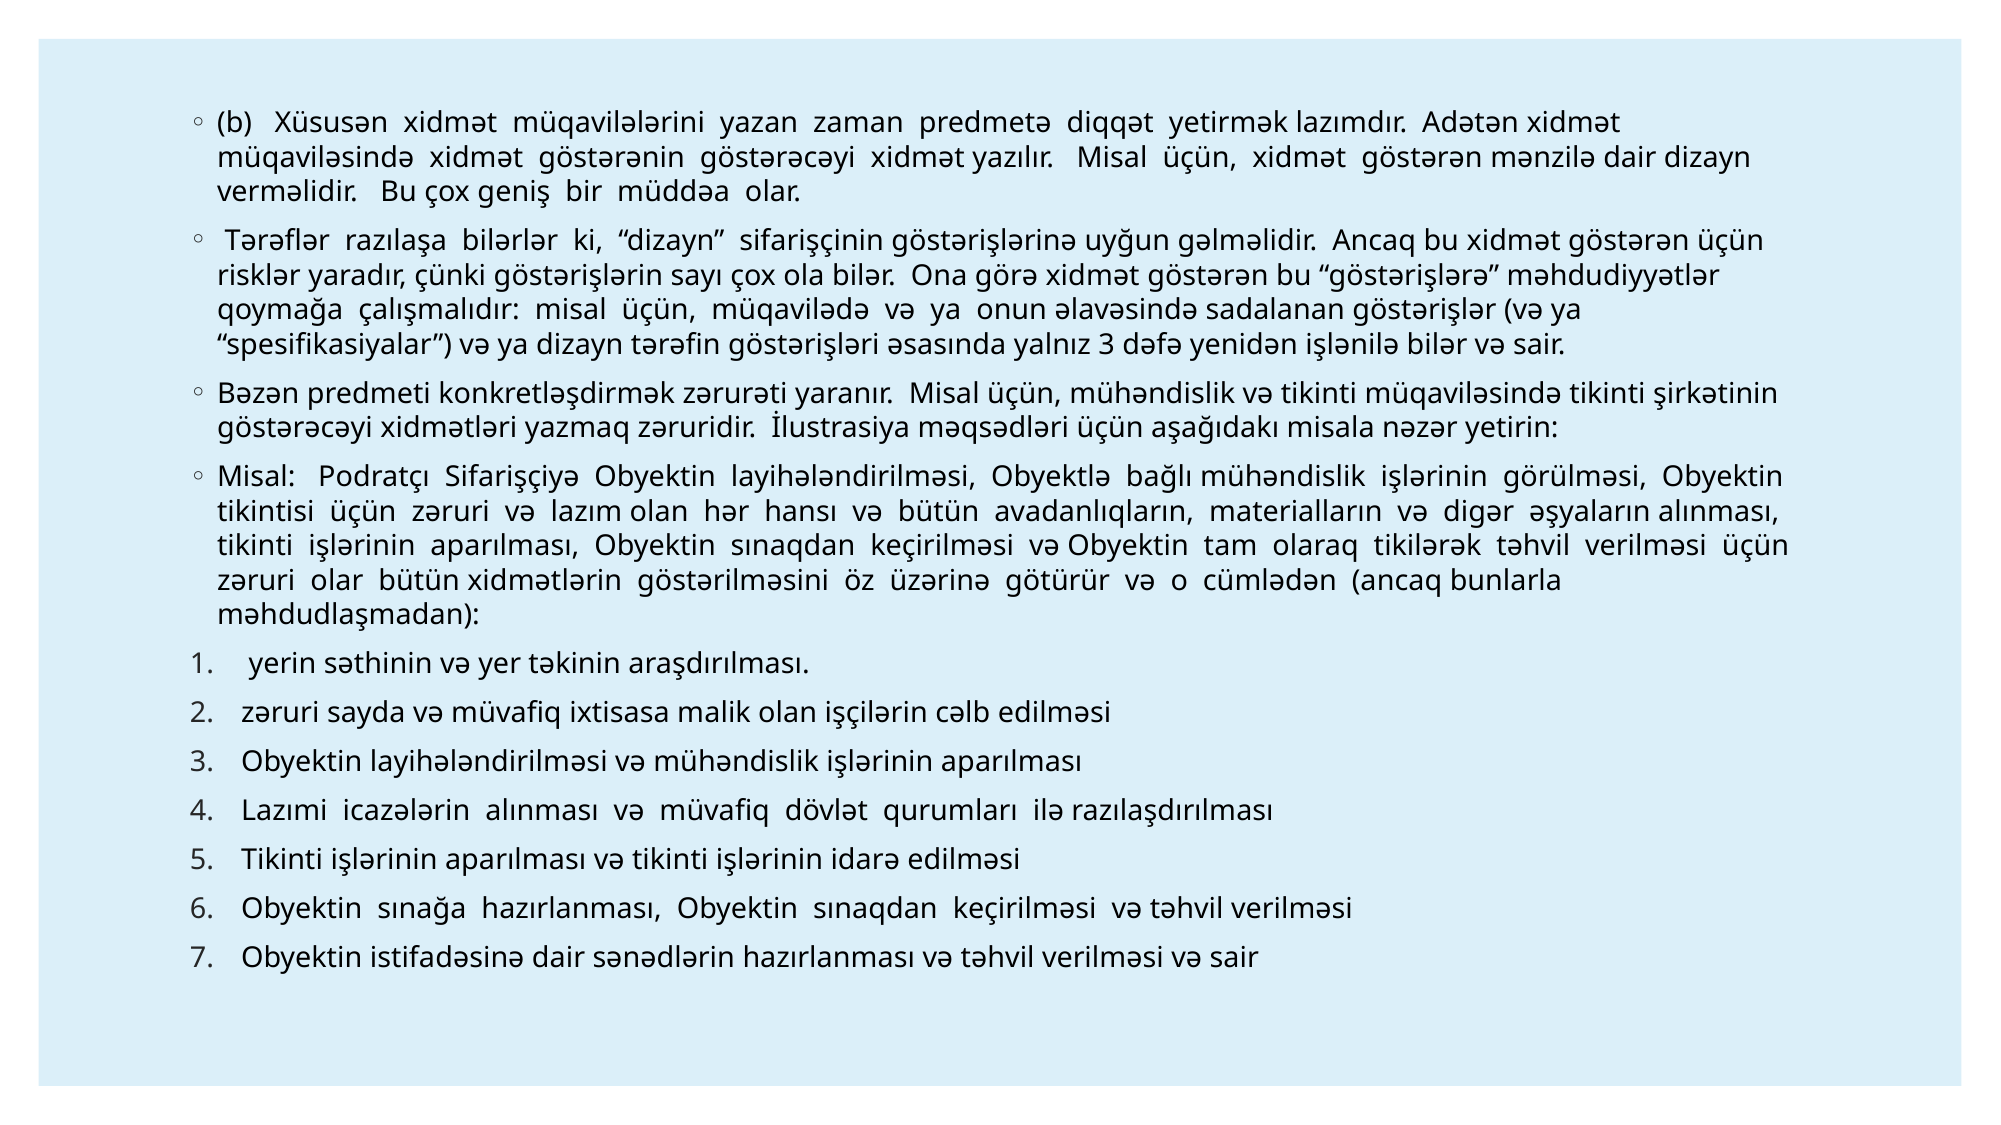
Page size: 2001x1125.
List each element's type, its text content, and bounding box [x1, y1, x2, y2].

list (b) Xüsusən xidmət müqavilələrini yazan zaman predmetə diqqət yetirmək lazımdır. Adətən xidmət müqaviləsində xidmət göstərənin göstərəcəyi xidmət yazılır. Misal üçün, xidmət göstərən mənzilə dair dizayn verməlidir. Bu çox geniş bir müddəa olar. Tərəflər razılaşa bilərlər ki, “dizayn” sifarişçinin göstərişlərinə uyğun gəlməlidir. Ancaq bu xidmət göstərən üçün risklər yaradır, çünki göstərişlərin sayı çox ola bilər. Ona görə xidmət göstərən bu “göstərişlərə” məhdudiyyətlər qoymağa çalışmalıdır: misal üçün, müqavilədə və ya onun əlavəsində sadalanan göstərişlər (və ya “spesifikasiyalar”) və ya dizayn tərəfin göstərişləri əsasında yalnız 3 dəfə yenidən işlənilə bilər və sair. Bəzən predmeti konkretləşdirmək zərurəti yaranır. Misal üçün, mühəndislik və tikinti müqaviləsində tikinti şirkətinin göstərəcəyi xidmətləri yazmaq zəruridir. İlustrasiya məqsədləri üçün aşağıdakı misala nəzər yetirin: Misal: Podratçı Sifarişçiyə Obyektin layihələndirilməsi, Obyektlə bağlı mühəndislik işlərinin görülməsi, Obyektin tikintisi üçün zəruri və lazım olan hər hansı və bütün avadanlıqların, materialların və digər əşyaların alınması, tikinti işlərinin aparılması, Obyektin sınaqdan keçirilməsi və Obyektin tam olaraq tikilərək təhvil verilməsi üçün zəruri olar bütün xidmətlərin göstərilməsini öz üzərinə götürür və o cümlədən (ancaq bunlarla məhdudlaşmadan): yerin səthinin və yer təkinin araşdırılması. zəruri sayda və müvafiq ixtisasa malik olan işçilərin cəlb edilməsi Obyektin layihələndirilməsi və mühəndislik işlərinin aparılması Lazımi icazələrin alınması və müvafiq dövlət qurumları ilə razılaşdırılması Tikinti işlərinin aparılması və tikinti işlərinin idarə edilməsi Obyektin sınağa hazırlanması, Obyektin sınaqdan keçirilməsi və təhvil verilməsi Obyektin istifadəsinə dair sənədlərin hazırlanması və təhvil verilməsi və sair [174, 96, 1825, 990]
